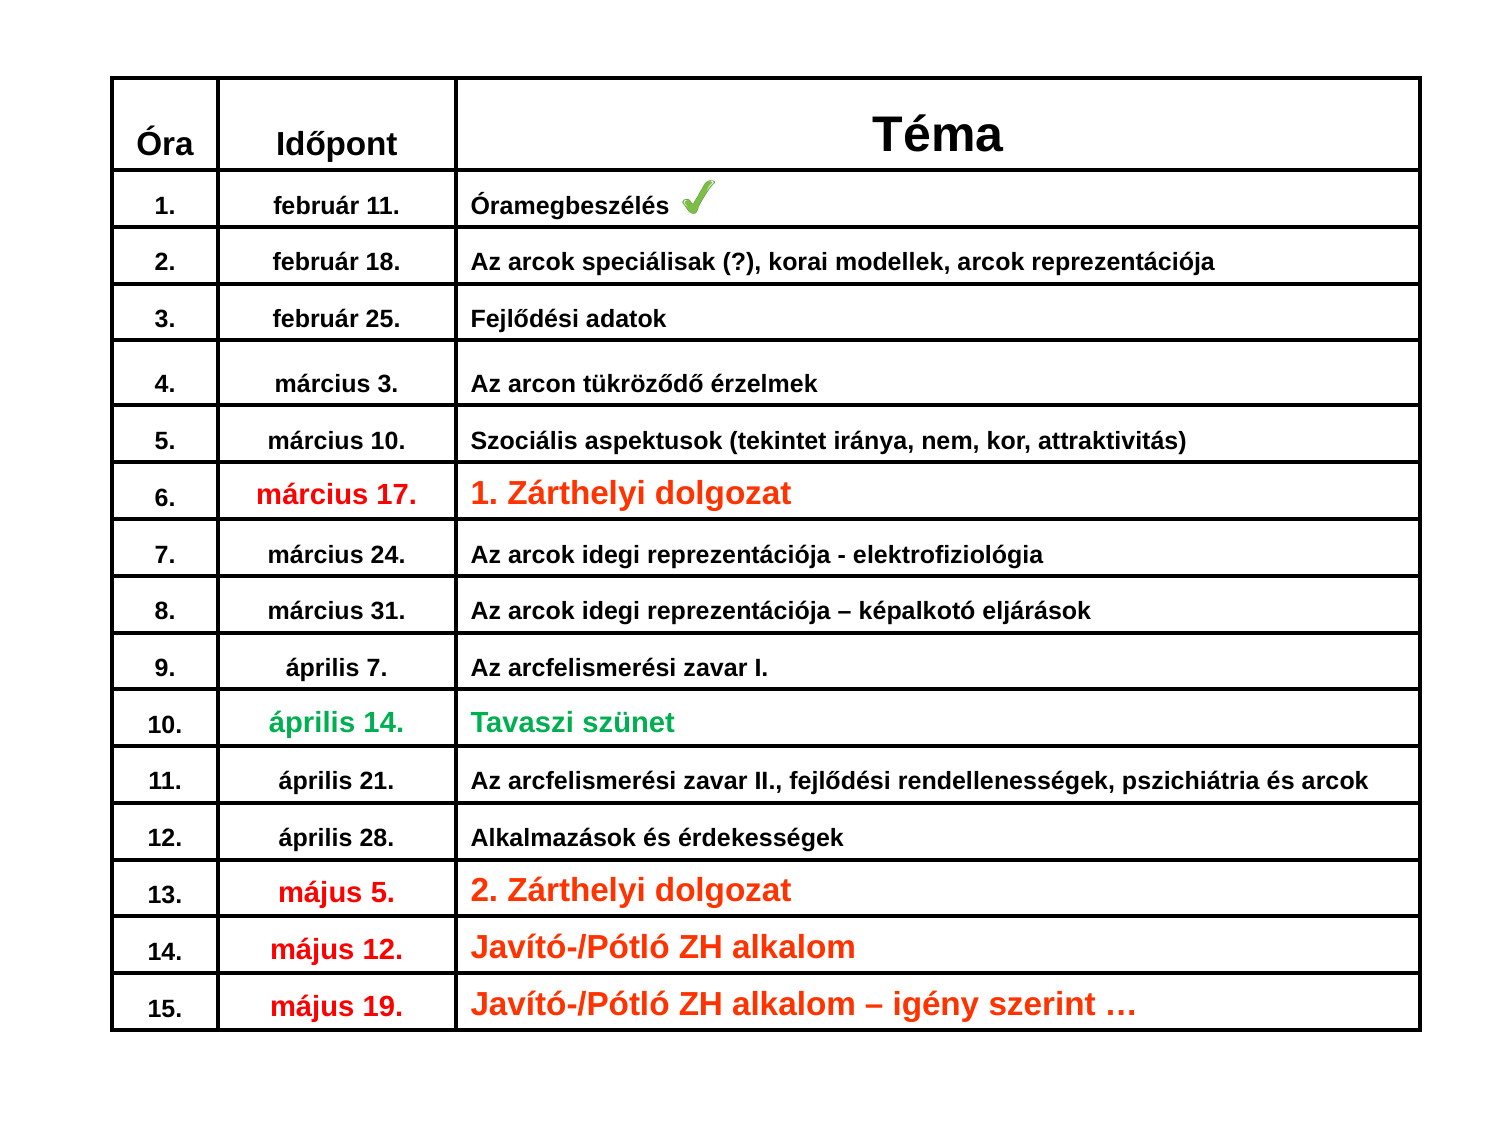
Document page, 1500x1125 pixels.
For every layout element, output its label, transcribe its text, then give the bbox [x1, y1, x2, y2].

table_cell 11. [114, 748, 216, 801]
table_header Téma [458, 80, 1418, 168]
table_cell 6. [114, 464, 216, 517]
table_cell Óramegbeszélés [458, 172, 1418, 225]
table_cell 2. Zárthelyi dolgozat [458, 862, 1418, 914]
table_cell 2. [114, 229, 216, 282]
table_cell 12. [114, 805, 216, 858]
table_cell április 28. [220, 805, 454, 858]
table_cell Szociális aspektusok (tekintet iránya, nem, kor, attraktivitás) [458, 407, 1418, 460]
table_cell Javító-/Pótló ZH alkalom [458, 918, 1418, 971]
table_cell március 24. [220, 521, 454, 574]
table_cell március 10. [220, 407, 454, 460]
table_cell 14. [114, 918, 216, 971]
table_cell Az arcok speciálisak (?), korai modellek, arcok reprezentációja [458, 229, 1418, 282]
table_cell 4. [114, 342, 216, 403]
table_cell április 21. [220, 748, 454, 801]
table_header Óra [114, 80, 216, 168]
table_cell május 19. [220, 975, 454, 1028]
table_cell Az arcok idegi reprezentációja - elektrofiziológia [458, 521, 1418, 574]
table_cell 1. Zárthelyi dolgozat [458, 464, 1418, 517]
picture [678, 177, 719, 217]
table_cell március 31. [220, 578, 454, 631]
table_cell 10. [114, 691, 216, 744]
table_cell 13. [114, 862, 216, 914]
table_cell május 12. [220, 918, 454, 971]
table_cell április 7. [220, 635, 454, 687]
table_cell február 25. [220, 286, 454, 338]
table_cell 7. [114, 521, 216, 574]
table_cell 9. [114, 635, 216, 687]
table_cell Tavaszi szünet [458, 691, 1418, 744]
table_cell Az arcfelismerési zavar I. [458, 635, 1418, 687]
table_cell Az arcok idegi reprezentációja – képalkotó eljárások [458, 578, 1418, 631]
table_cell Az arcon tükröződő érzelmek [458, 342, 1418, 403]
table_cell május 5. [220, 862, 454, 914]
table_cell 8. [114, 578, 216, 631]
table_cell április 14. [220, 691, 454, 744]
table_cell 3. [114, 286, 216, 338]
table_cell március 17. [220, 464, 454, 517]
table_cell február 11. [220, 172, 454, 225]
table_cell február 18. [220, 229, 454, 282]
table_cell Alkalmazások és érdekességek [458, 805, 1418, 858]
table_cell 15. [114, 975, 216, 1028]
table_cell Az arcfelismerési zavar II., fejlődési rendellenességek, pszichiátria és arcok [458, 748, 1418, 801]
table_cell 1. [114, 172, 216, 225]
table_cell Javító-/Pótló ZH alkalom – igény szerint … [458, 975, 1418, 1028]
table_cell március 3. [220, 342, 454, 403]
table_cell Fejlődési adatok [458, 286, 1418, 338]
table_header Időpont [220, 80, 454, 168]
table_cell 5. [114, 407, 216, 460]
